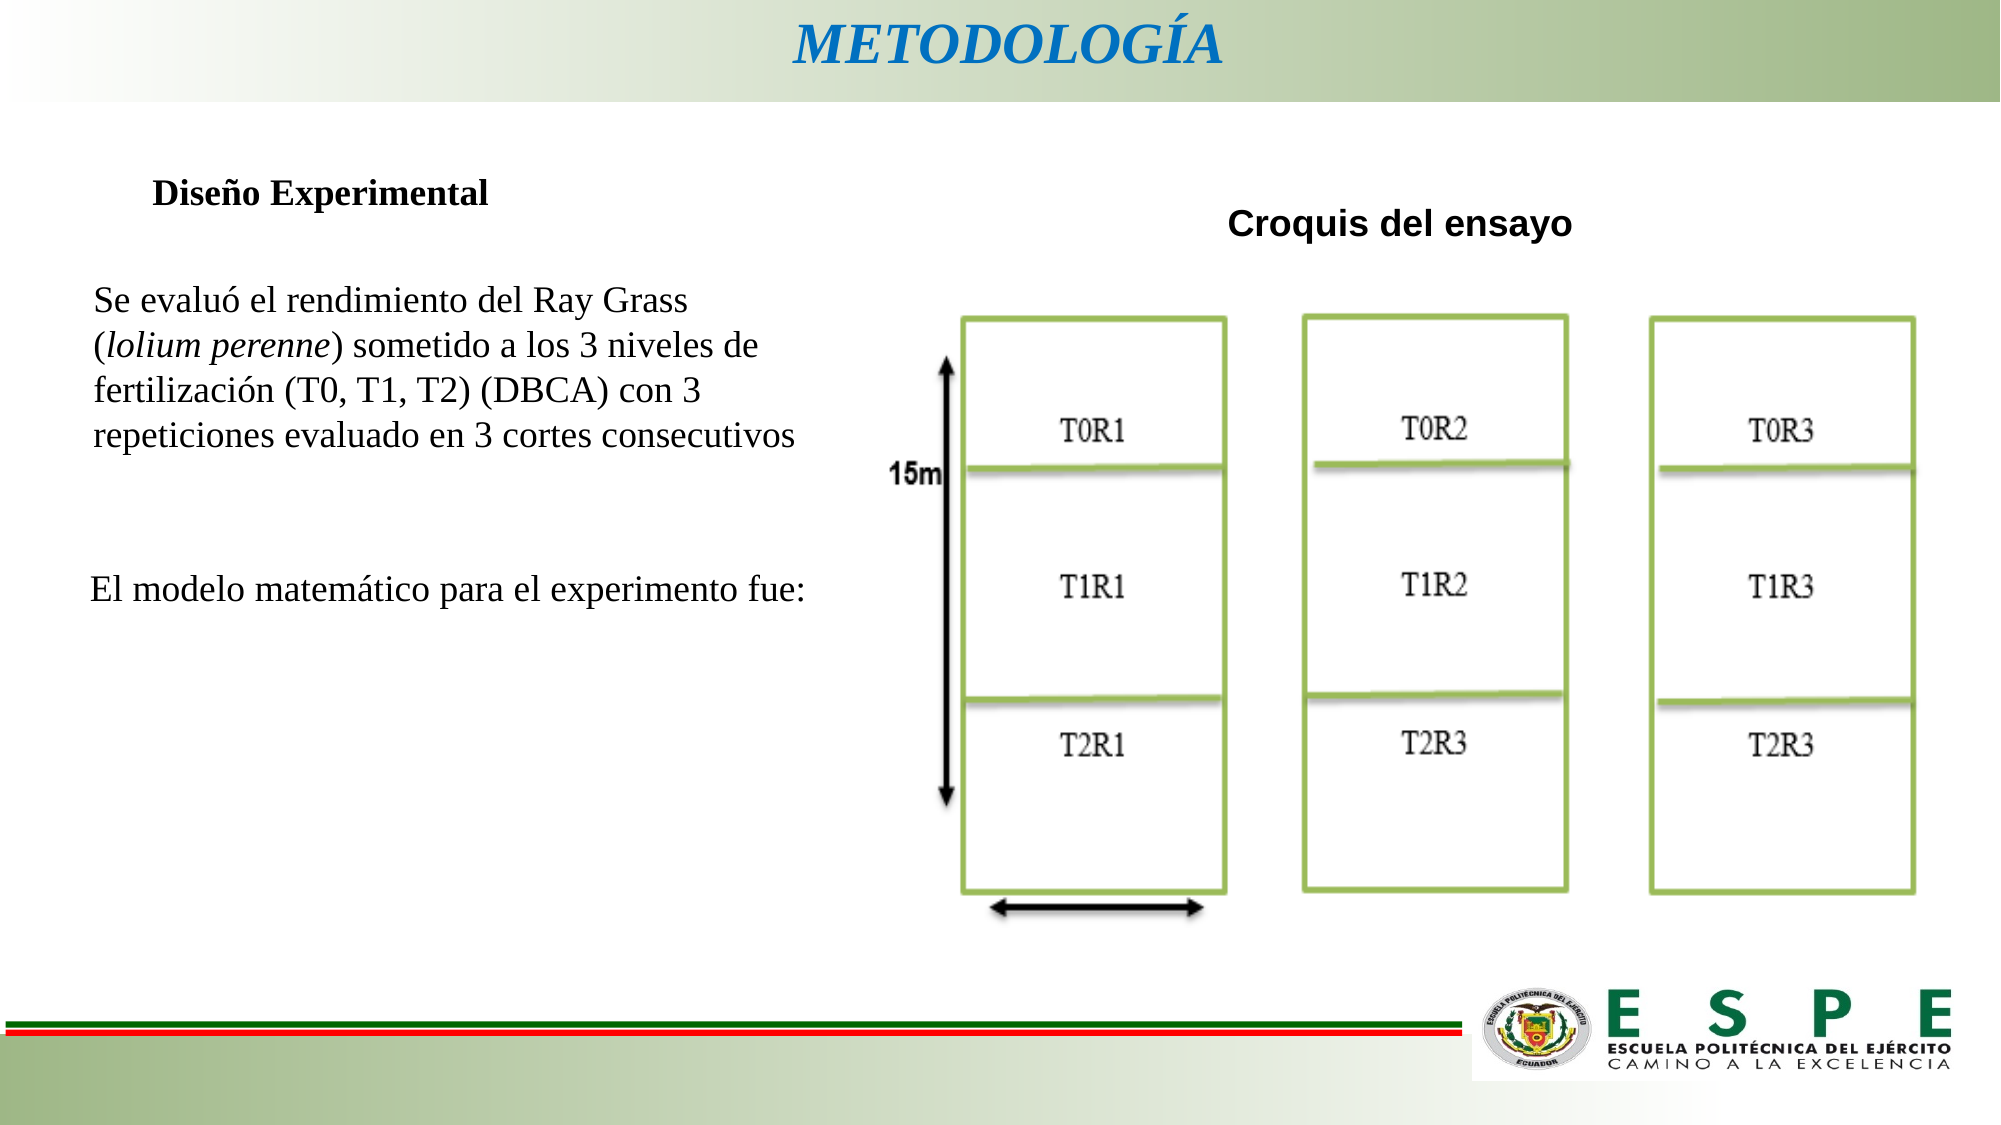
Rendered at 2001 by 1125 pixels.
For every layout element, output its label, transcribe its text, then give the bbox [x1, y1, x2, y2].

picture [881, 299, 1937, 929]
text_box METODOLOGÍA [778, 0, 1241, 83]
text_box Diseño Experimental [137, 160, 677, 221]
text_box Croquis del ensayo [1212, 191, 1658, 251]
text_box Se evaluó el rendimiento del Ray Grass (lolium perenne) sometido a los 3 niveles de fertilización (T0, T1, T2) (DBCA) con 3 repeticiones evaluado en 3 cortes consecutivos [78, 267, 813, 462]
picture [1472, 976, 1977, 1081]
